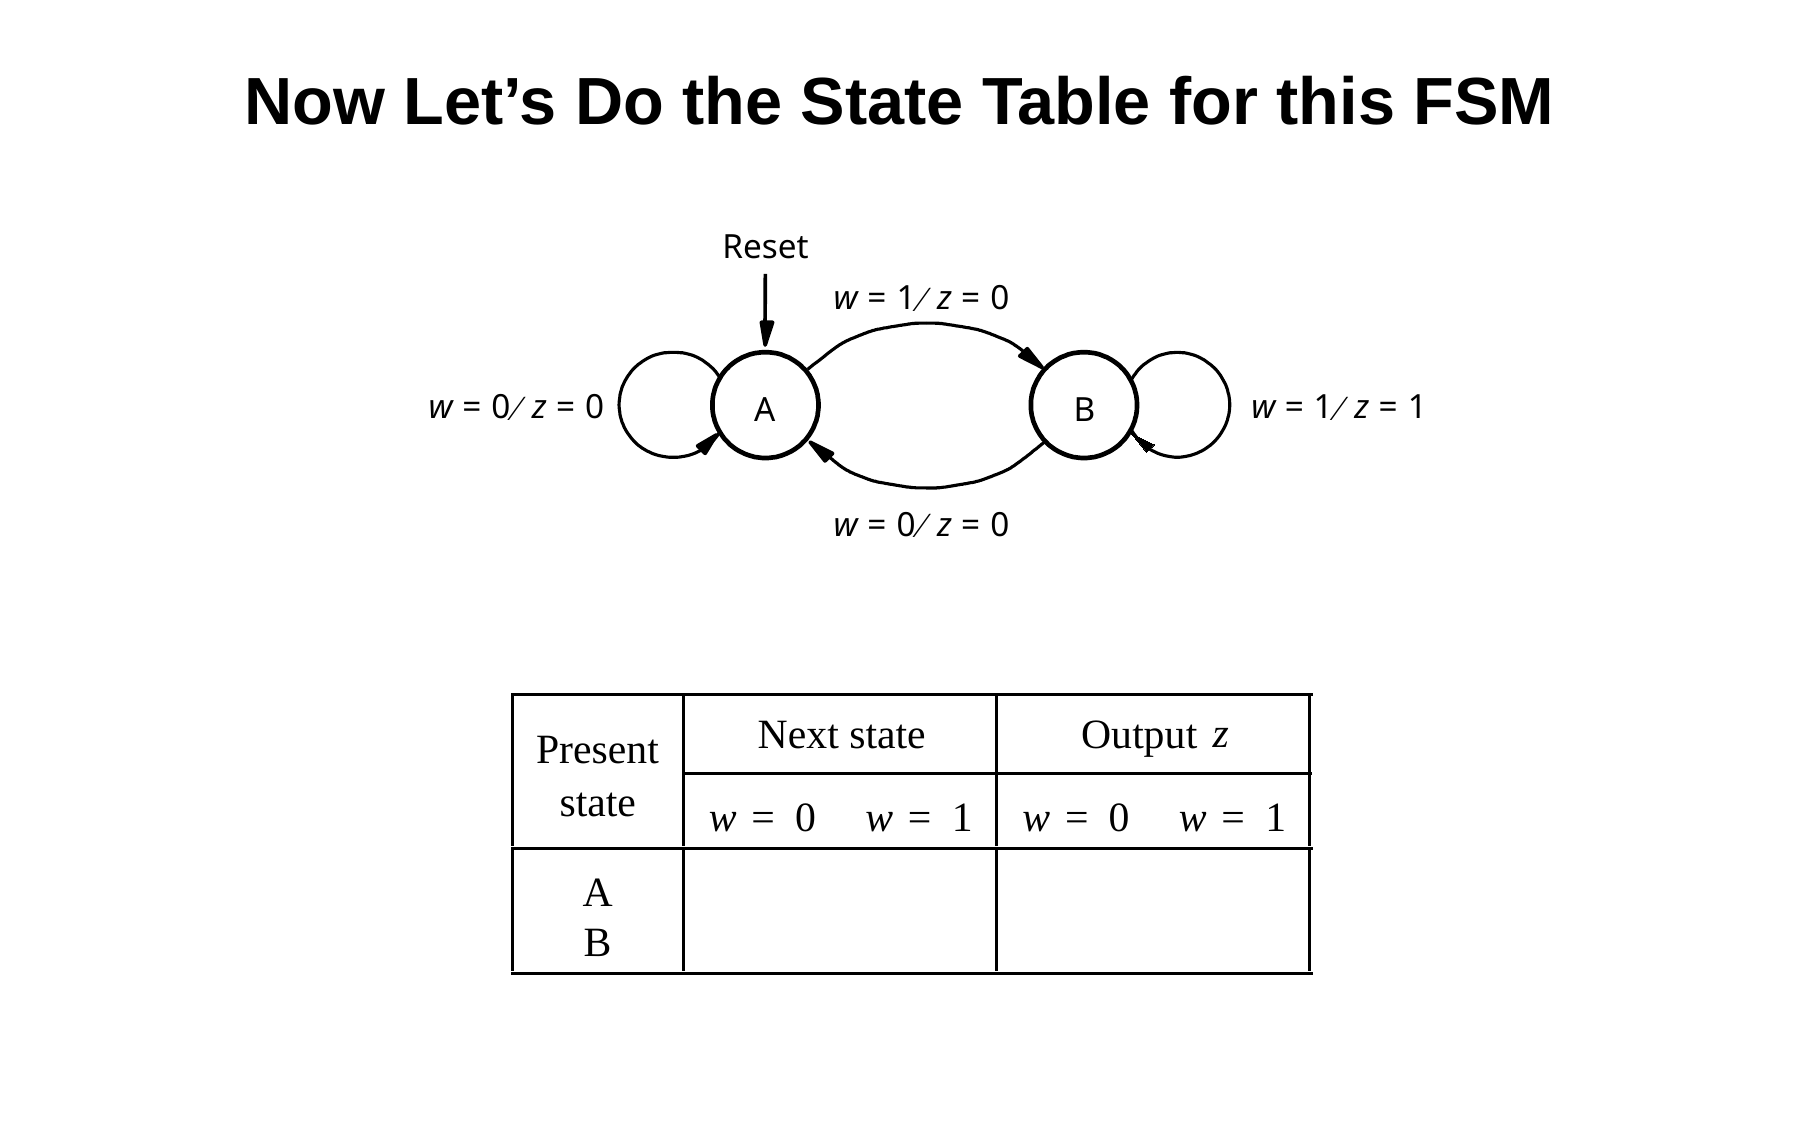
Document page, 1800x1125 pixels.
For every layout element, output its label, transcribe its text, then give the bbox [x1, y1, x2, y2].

text_box Now Let’s Do the State Table for this FSM [149, 50, 1650, 163]
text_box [511, 693, 1313, 976]
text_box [428, 224, 1435, 546]
